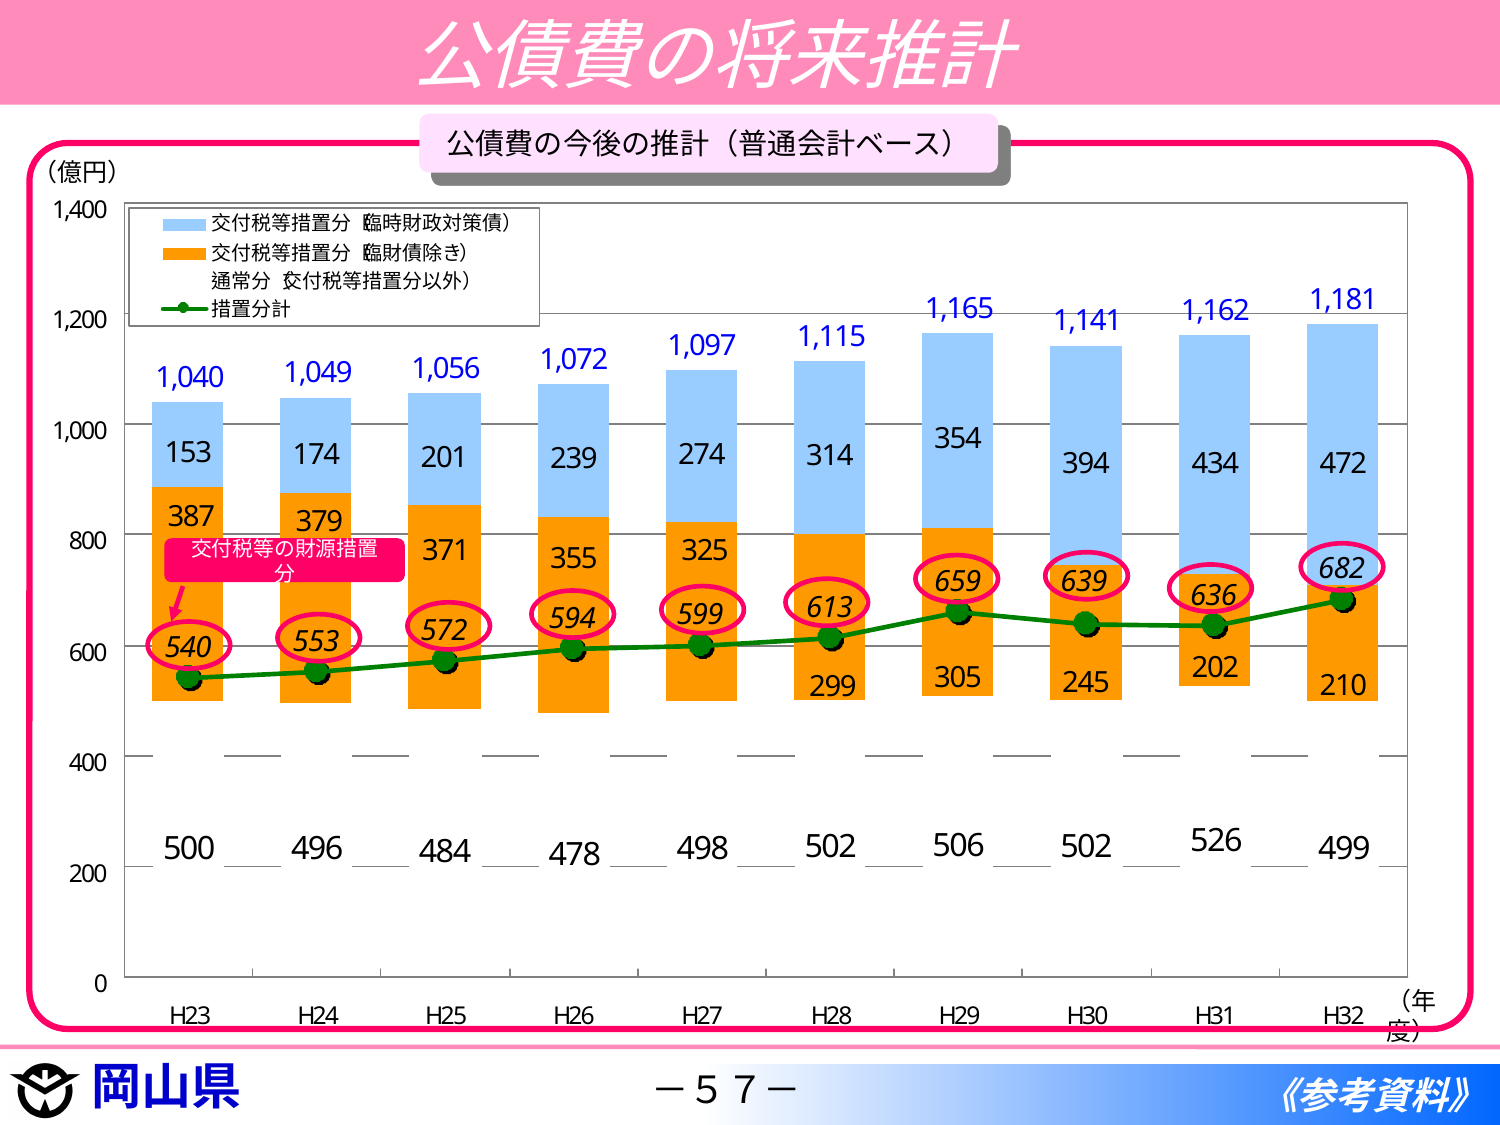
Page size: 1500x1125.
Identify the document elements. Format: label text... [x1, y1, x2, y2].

text_box －５７－ [631, 1058, 821, 1119]
text_box （年度） [1352, 1047, 1471, 1053]
text_box （億円） [17, 149, 45, 194]
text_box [40, 164, 1416, 1036]
text_box 公債費の将来推計 [0, 0, 1500, 105]
text_box [29, 142, 419, 1011]
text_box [8, 1046, 278, 1123]
text_box [1011, 143, 1471, 1029]
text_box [147, 538, 1384, 669]
text_box （年度） [1352, 997, 1471, 1046]
text_box 《参考資料》 [702, 1064, 1500, 1125]
text_box 公債費の今後の推計（普通会計ベース） [419, 113, 999, 163]
